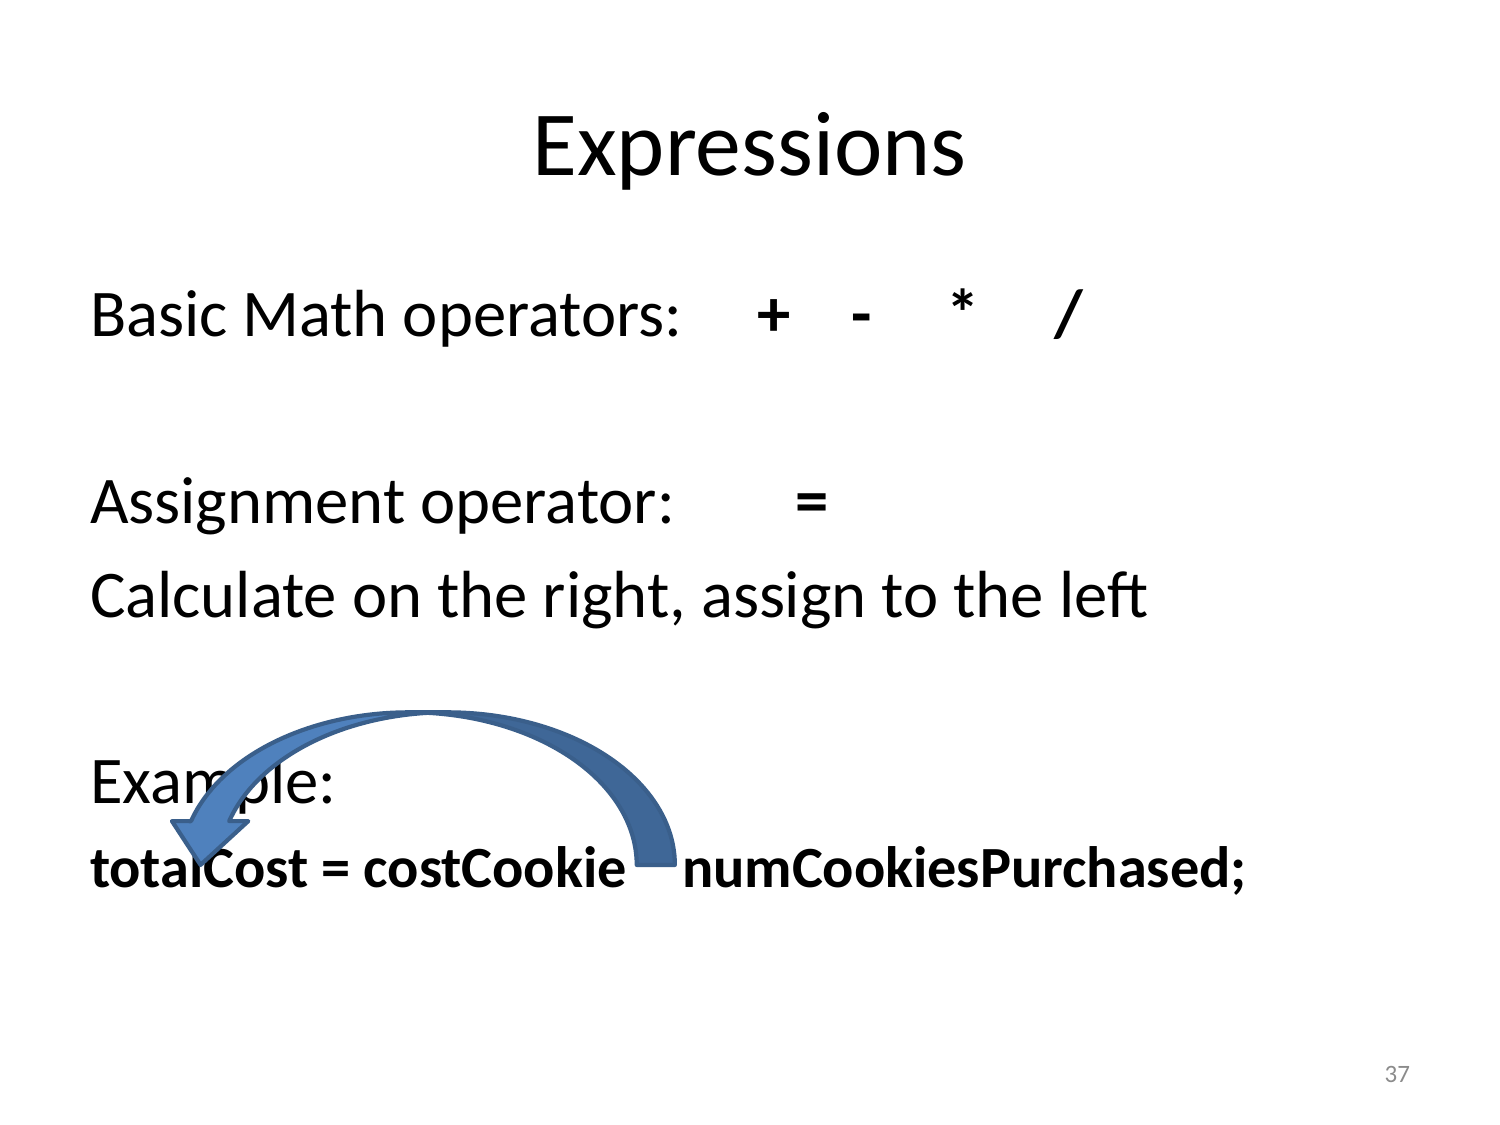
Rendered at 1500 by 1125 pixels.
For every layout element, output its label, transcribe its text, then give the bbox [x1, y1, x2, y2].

list Basic Math operators: + - * / Assignment operator: = Calculate on the right, assign to the left Example: totalCost = costCookie * numCookiesPurchased; [75, 262, 1425, 1005]
title Expressions [75, 45, 1425, 233]
slide_number 37 [1074, 1042, 1425, 1103]
text_box [170, 710, 677, 868]
